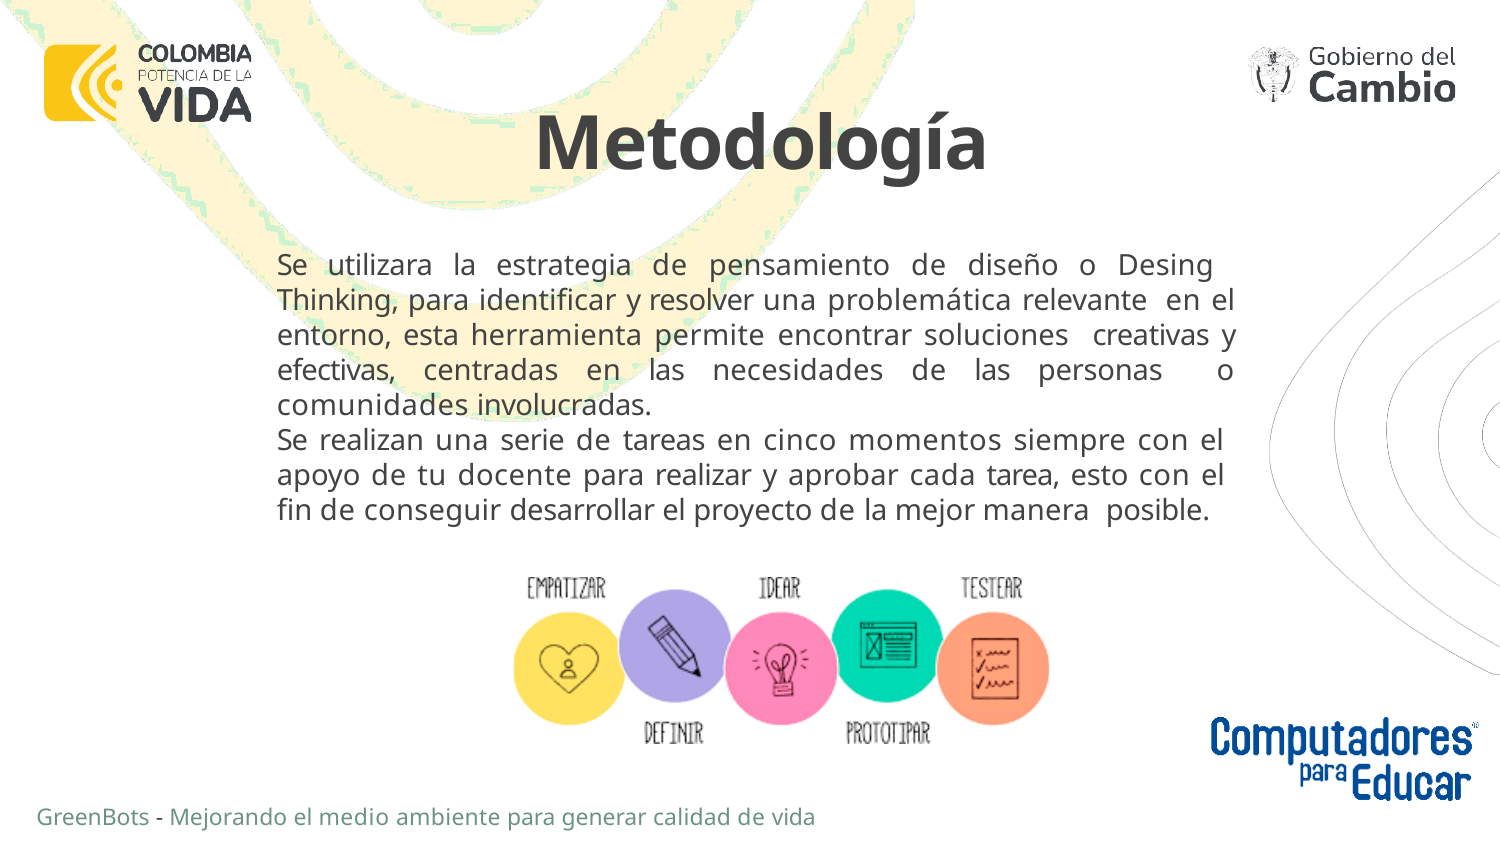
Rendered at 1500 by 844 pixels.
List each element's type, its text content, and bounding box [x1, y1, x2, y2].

picture [1269, 171, 1500, 675]
title Metodología [531, 92, 1032, 236]
text_box Se utilizara la estrategia de pensamiento de diseño o Desing Thinking, para identificar y resolver una problemática relevante en el entorno, esta herramienta permite encontrar soluciones creativas y efectivas, centradas en las necesidades de las personas o comunidades involucradas. Se realizan una serie de tareas en cinco momentos siempre con el apoyo de tu docente para realizar y aprobar cada tarea, esto con el fin de conseguir desarrollar el proyecto de la mejor manera posible. [274, 244, 1236, 527]
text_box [43, 44, 123, 122]
footer GreenBots - Mejorando el medio ambiente para generar calidad de vida [34, 801, 841, 844]
text_box [513, 577, 1050, 744]
text_box [1309, 47, 1456, 102]
text_box [1247, 47, 1299, 102]
text_box [138, 44, 252, 122]
picture [0, 0, 915, 422]
text_box [1211, 717, 1479, 801]
